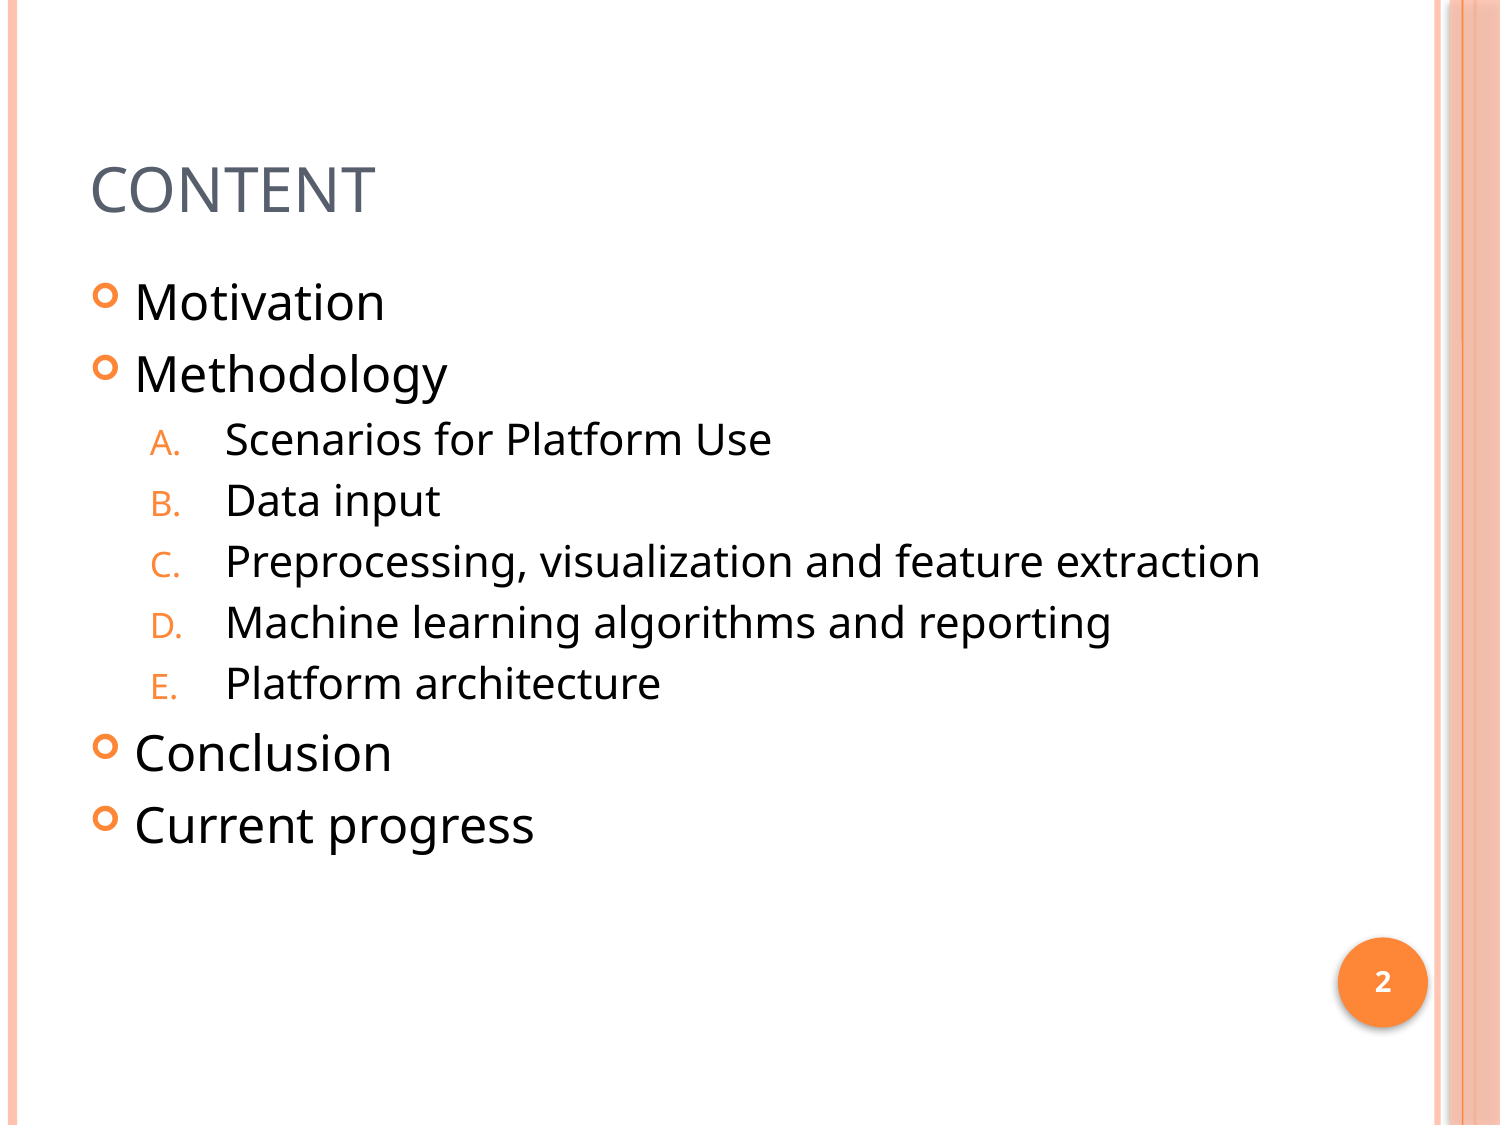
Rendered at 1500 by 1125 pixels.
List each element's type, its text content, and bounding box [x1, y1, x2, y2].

slide_number 2 [1333, 940, 1434, 1027]
title Content [75, 45, 1300, 233]
list Motivation Methodology Scenarios for Platform Use Data input Preprocessing, visualization and feature extraction Machine learning algorithms and reporting Platform architecture Conclusion Current progress [75, 262, 1300, 1062]
